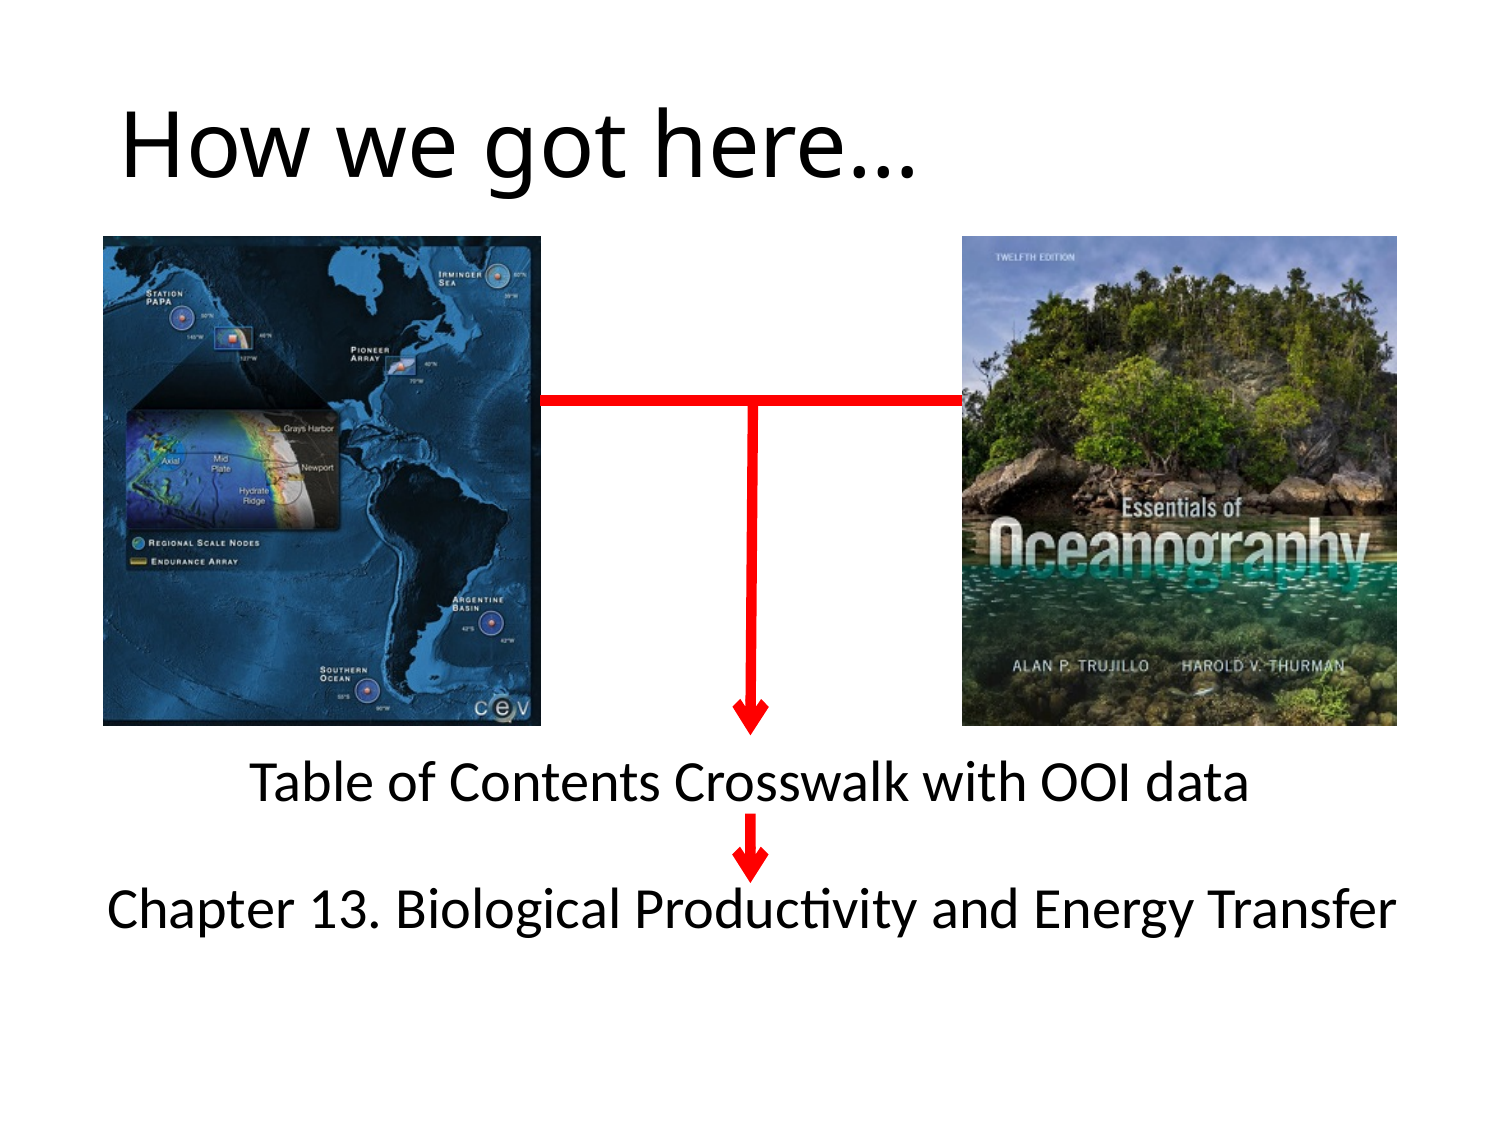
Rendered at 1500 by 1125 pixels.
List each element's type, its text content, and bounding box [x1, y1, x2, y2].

text_box Chapter 13. Biological Productivity and Energy Transfer [92, 863, 1414, 948]
title How we got here… [103, 59, 1397, 237]
picture [962, 236, 1397, 726]
text_box Table of Contents Crosswalk with OOI data [235, 735, 1266, 821]
picture [103, 236, 541, 726]
